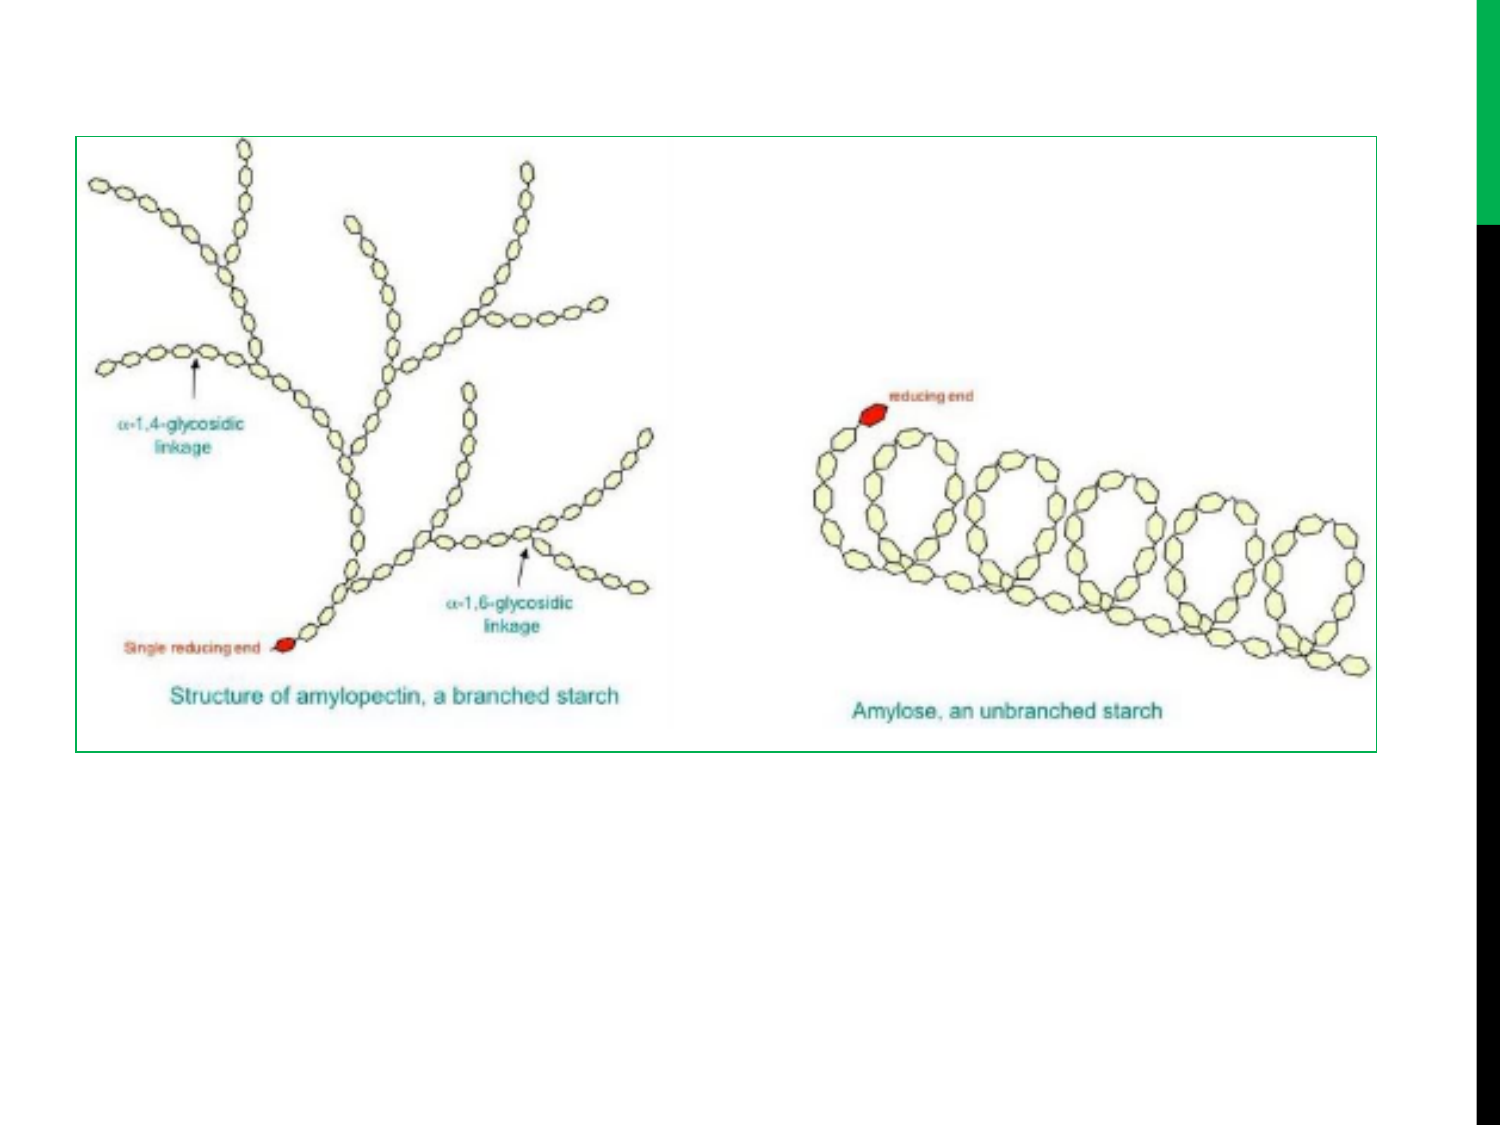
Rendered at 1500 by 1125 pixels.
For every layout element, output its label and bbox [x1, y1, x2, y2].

picture [76, 136, 1376, 752]
